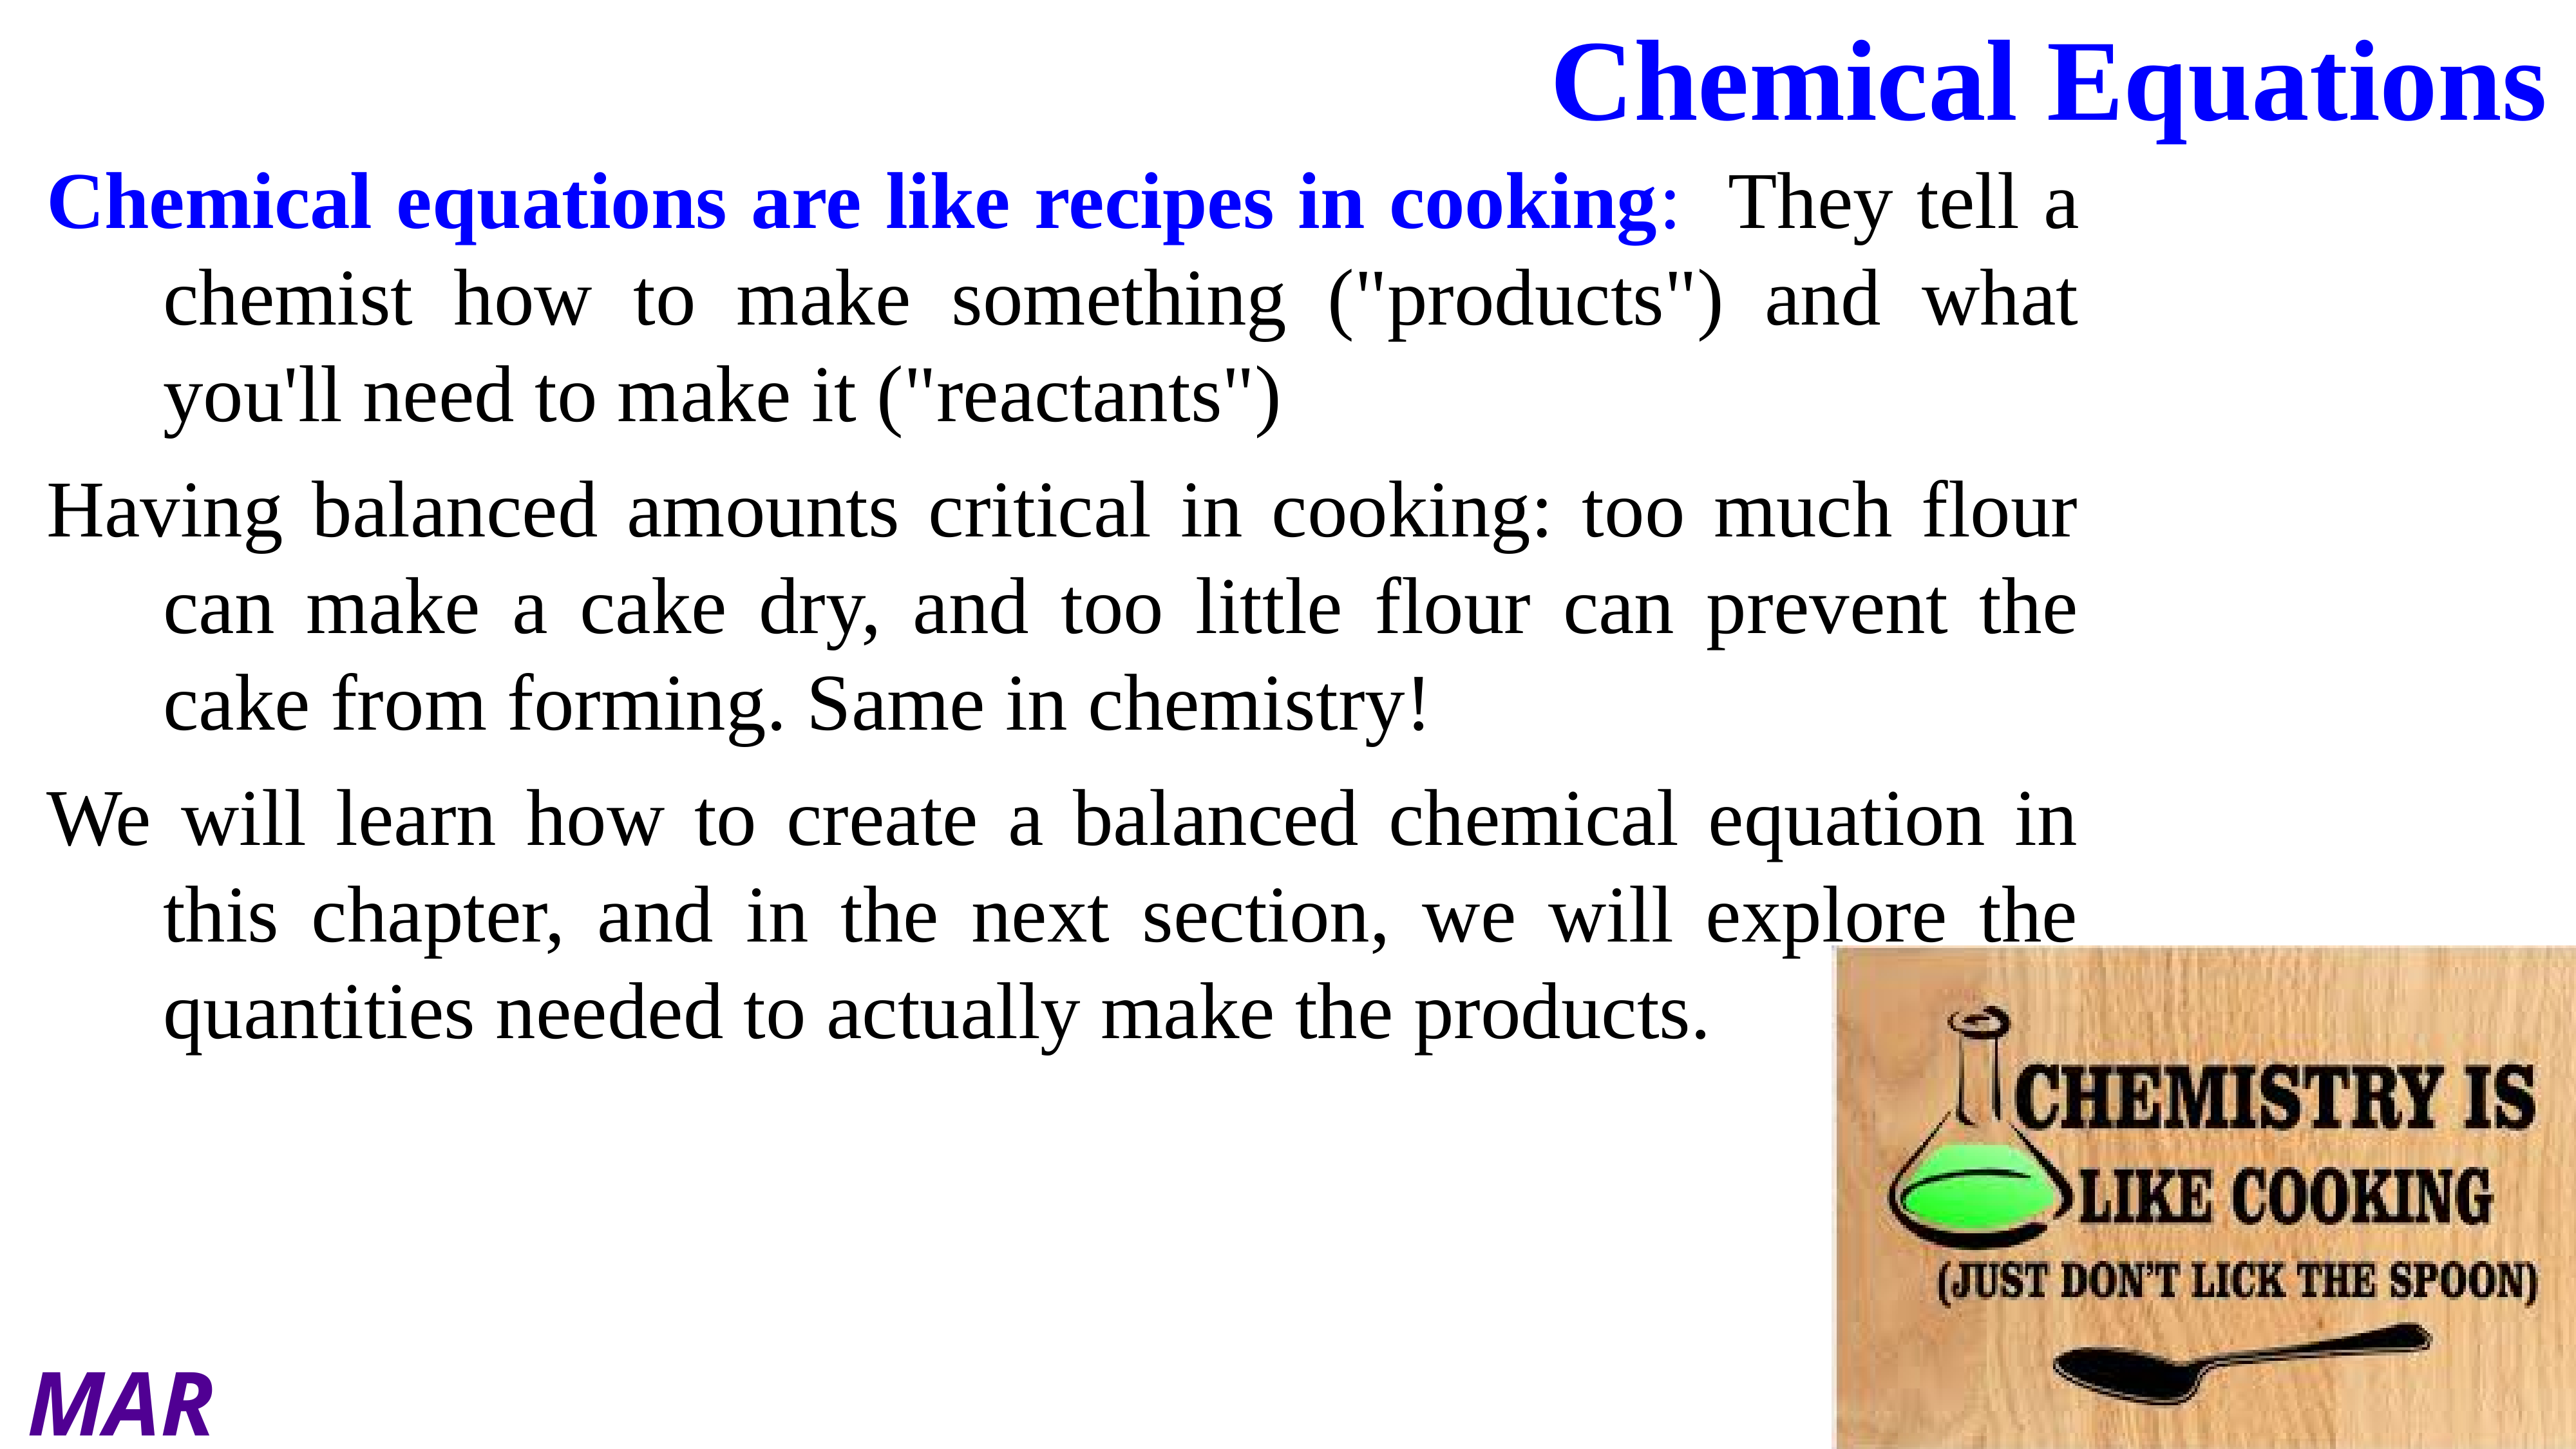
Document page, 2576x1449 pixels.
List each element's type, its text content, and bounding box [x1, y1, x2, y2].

picture [1832, 945, 2576, 1449]
title Chemical Equations [1179, 0, 2576, 174]
list Chemical equations are like recipes in cooking: They tell a chemist how to make something ("products") and what you'll need to make it ("reactants") Having balanced amounts critical in cooking: too much flour can make a cake dry, and too little flour can prevent the cake from forming. Same in chemistry! We will learn how to create a balanced chemical equation in this chapter, and in the next section, we will explore the quantities needed to actually make the products. [35, 137, 2090, 1247]
